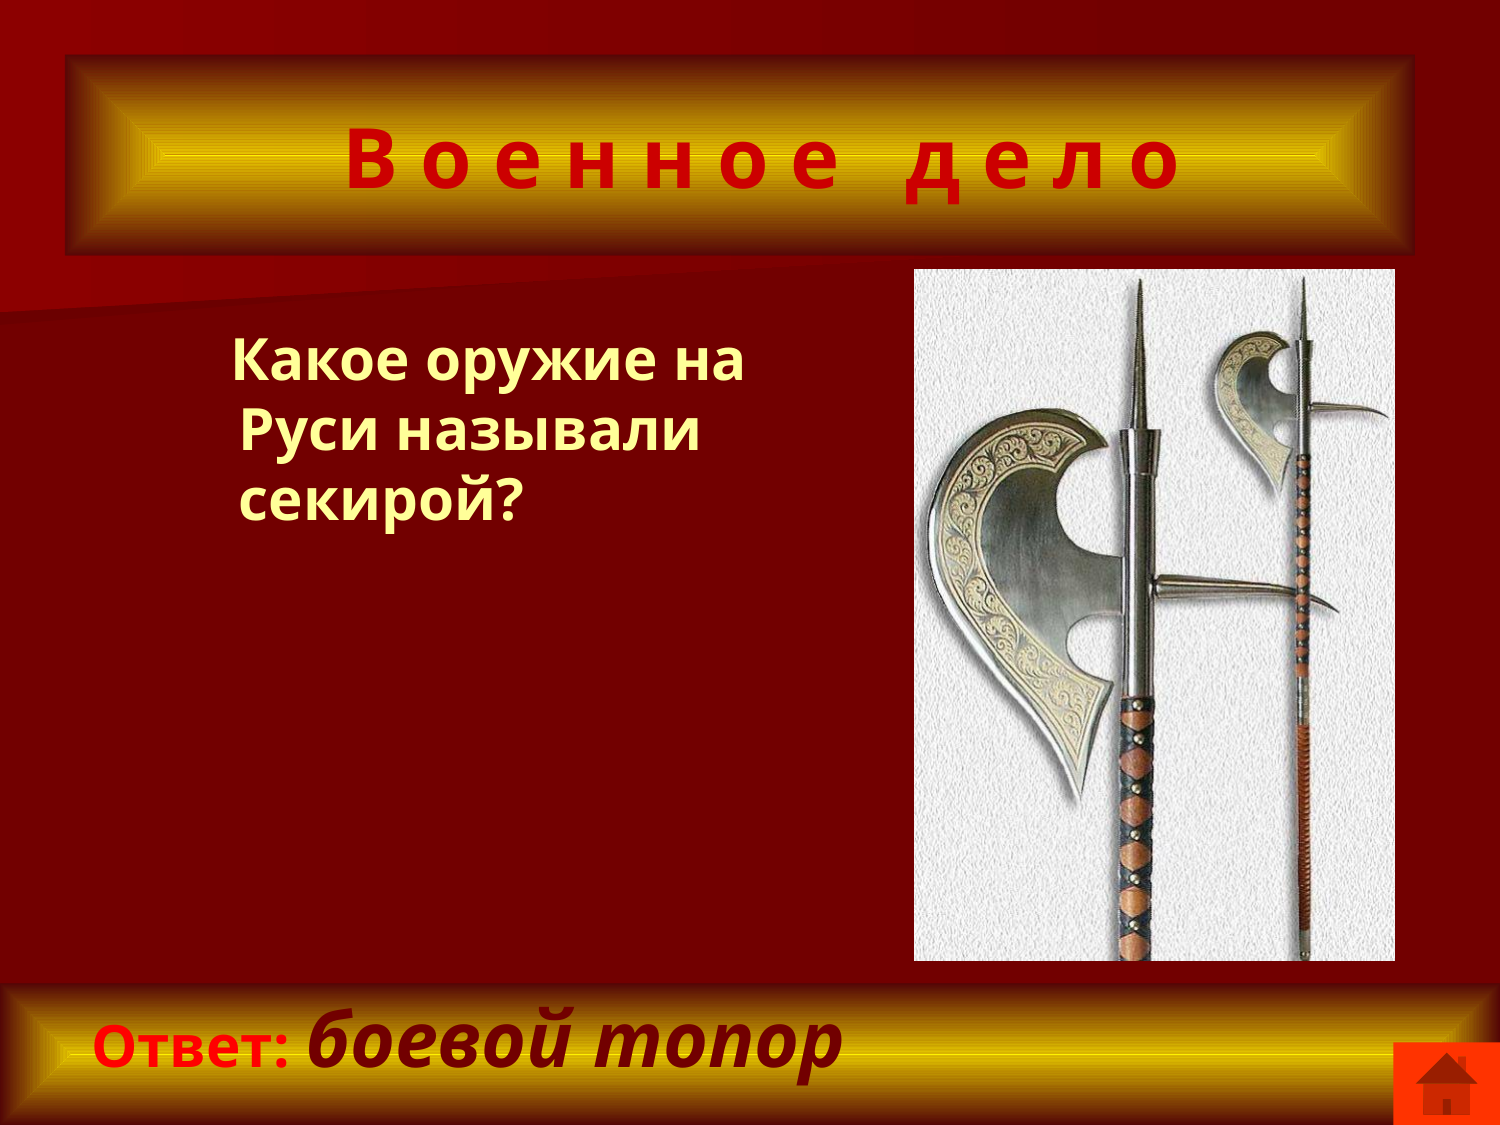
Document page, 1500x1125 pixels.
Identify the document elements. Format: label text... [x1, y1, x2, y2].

picture [913, 269, 1395, 962]
text_box [1393, 1042, 1500, 1125]
list Какое оружие на Руси называли секирой? [123, 314, 908, 634]
list Ответ: боевой топор [0, 983, 1500, 1125]
title В о е н н о е д е л о [64, 54, 1416, 256]
